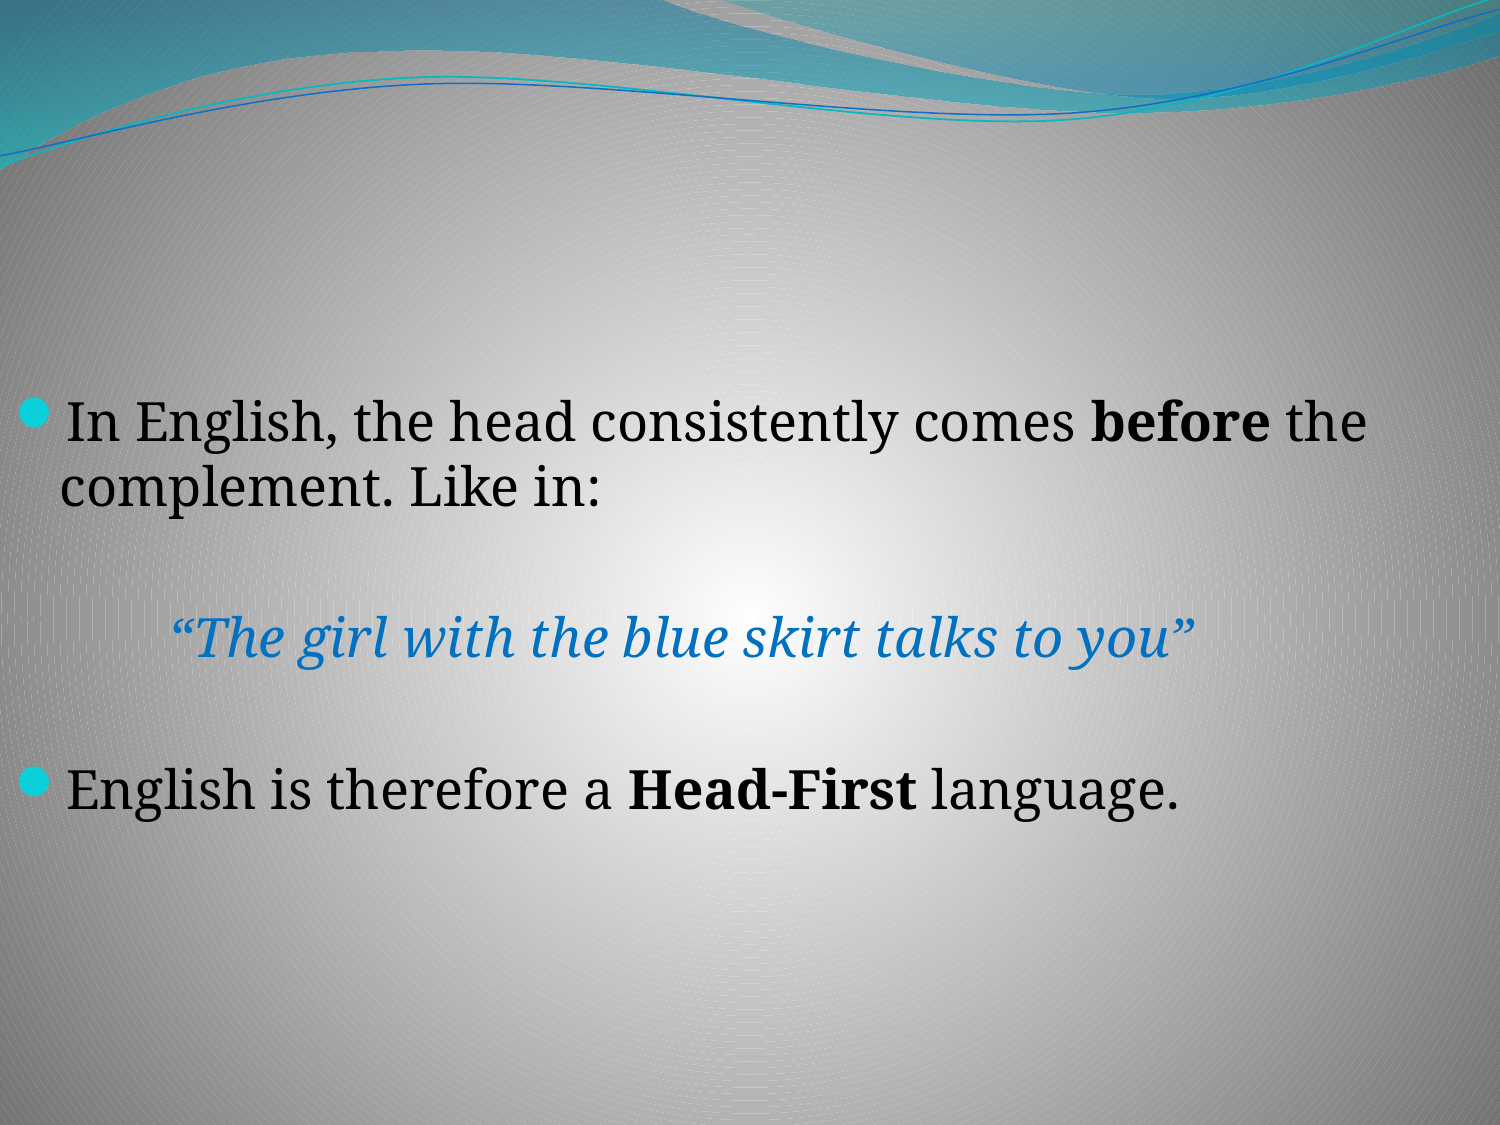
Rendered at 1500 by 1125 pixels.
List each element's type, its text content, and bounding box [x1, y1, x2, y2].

list In English, the head consistently comes before the complement. Like in: “The girl with the blue skirt talks to you” English is therefore a Head-First language. [0, 0, 1500, 1125]
